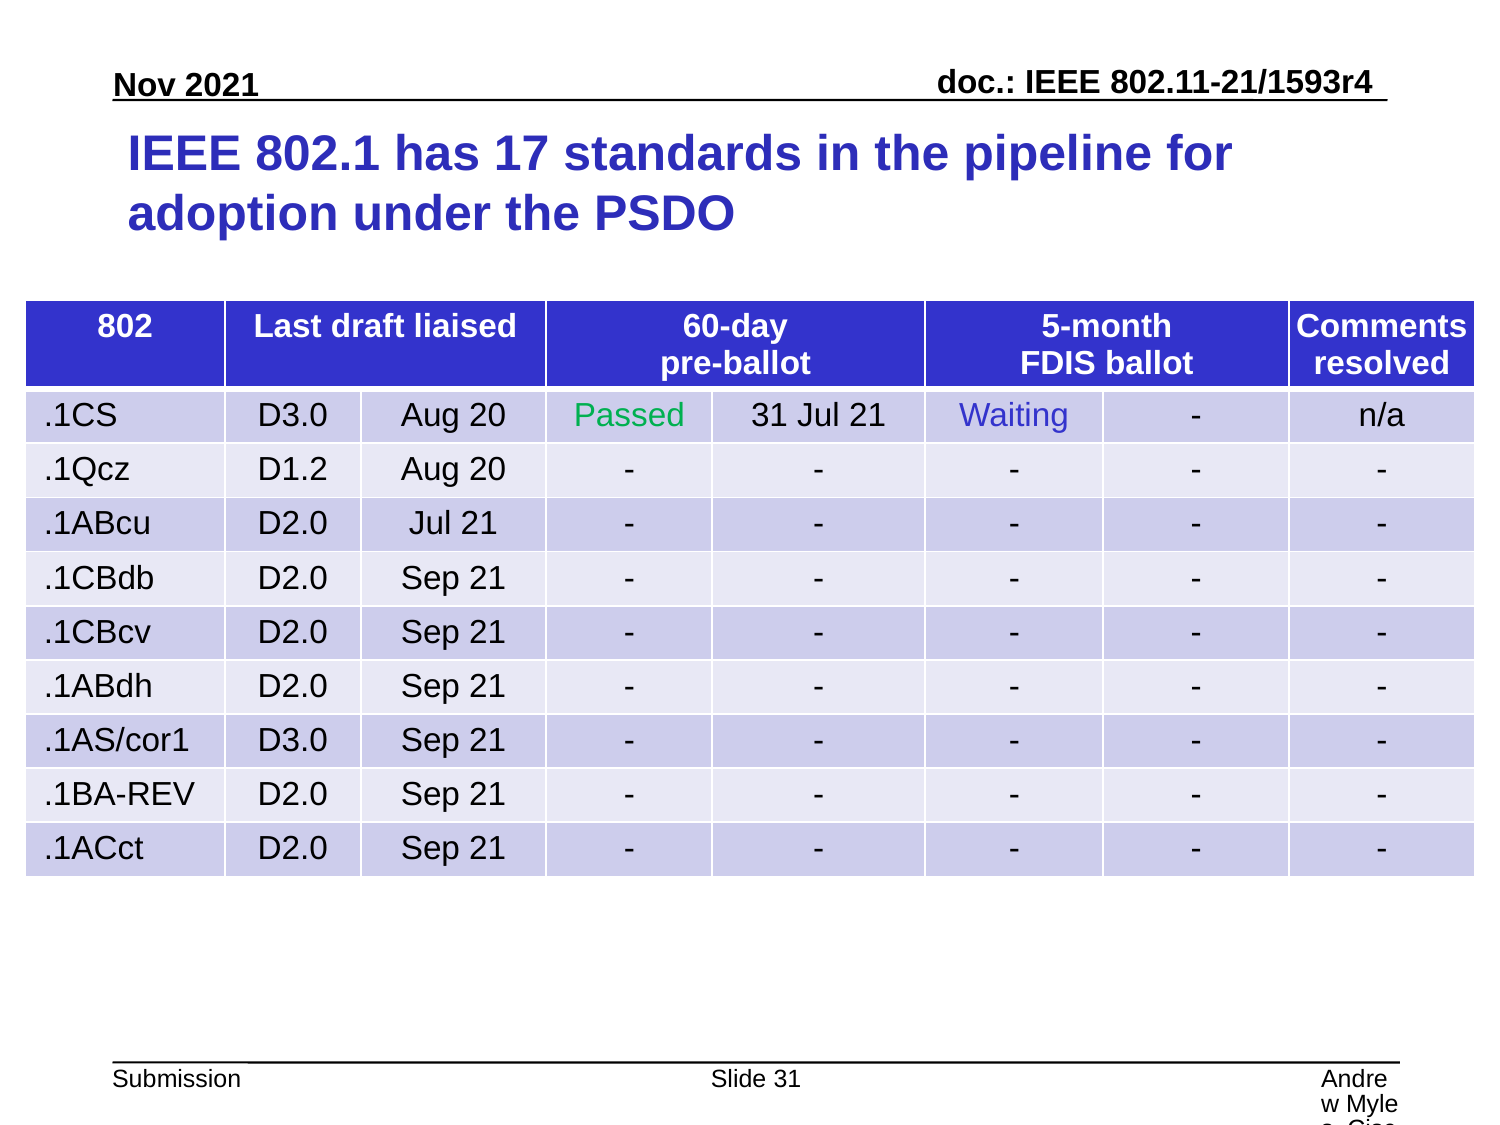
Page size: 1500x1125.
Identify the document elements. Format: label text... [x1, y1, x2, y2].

title IEEE 802.1 has 17 standards in the pipeline for adoption under the PSDO [112, 112, 1388, 288]
table_cell - [1104, 498, 1288, 551]
table_cell - [1290, 552, 1474, 605]
table_cell .1ACct [26, 823, 224, 876]
table_header 802 [26, 301, 224, 386]
table_cell D2.0 [226, 498, 360, 551]
table_cell D2.0 [226, 552, 360, 605]
table_cell .1CBcv [26, 607, 224, 659]
table_cell .1BA-REV [26, 769, 224, 821]
table_cell D3.0 [226, 392, 360, 442]
table_cell - [1290, 715, 1474, 767]
table_cell - [547, 715, 711, 767]
slide_number Slide 31 [709, 1061, 803, 1093]
table_cell .1AS/cor1 [26, 715, 224, 767]
table_cell n/a [1290, 392, 1474, 442]
table_cell Sep 21 [362, 715, 545, 767]
table_cell - [926, 823, 1102, 876]
table_cell Sep 21 [362, 607, 545, 659]
table_header Comments resolved [1290, 301, 1474, 386]
table_cell - [547, 552, 711, 605]
table_cell - [547, 444, 711, 497]
table_cell Sep 21 [362, 661, 545, 713]
table_cell - [1104, 607, 1288, 659]
table_cell - [1104, 444, 1288, 497]
table_cell D2.0 [226, 607, 360, 659]
table_cell - [713, 715, 924, 767]
table_cell - [1290, 607, 1474, 659]
table_cell Jul 21 [362, 498, 545, 551]
table_cell Aug 20 [362, 392, 545, 442]
table_cell Sep 21 [362, 823, 545, 876]
table_cell - [1104, 392, 1288, 442]
table_cell - [547, 823, 711, 876]
table_cell - [1104, 661, 1288, 713]
table_cell - [926, 498, 1102, 551]
table_cell - [713, 769, 924, 821]
table_cell - [713, 498, 924, 551]
table_cell - [1104, 823, 1288, 876]
table_cell - [1290, 661, 1474, 713]
table_header 60-day pre-ballot [547, 301, 924, 386]
table_cell Passed [547, 392, 711, 442]
table_cell Waiting [926, 392, 1102, 442]
table_cell .1CS [26, 392, 224, 442]
table_cell - [926, 661, 1102, 713]
table_cell Sep 21 [362, 552, 545, 605]
table_cell - [1104, 552, 1288, 605]
table_header 5-month FDIS ballot [926, 301, 1288, 386]
table_cell D2.0 [226, 661, 360, 713]
table_cell - [1104, 769, 1288, 821]
table_header Last draft liaised [226, 301, 545, 386]
table_cell - [926, 769, 1102, 821]
table_cell - [713, 444, 924, 497]
table_cell - [713, 661, 924, 713]
table_cell .1Qcz [26, 444, 224, 497]
table_cell .1ABdh [26, 661, 224, 713]
table_cell - [547, 769, 711, 821]
table_cell - [926, 444, 1102, 497]
table_cell - [1290, 823, 1474, 876]
table_cell .1ABcu [26, 498, 224, 551]
table_cell D2.0 [226, 769, 360, 821]
table_cell - [1290, 769, 1474, 821]
table_cell - [1104, 715, 1288, 767]
table_cell Sep 21 [362, 769, 545, 821]
table_cell - [547, 661, 711, 713]
table_cell - [926, 715, 1102, 767]
table_cell - [1290, 498, 1474, 551]
table_cell 31 Jul 21 [713, 392, 924, 442]
table_cell Aug 20 [362, 444, 545, 497]
table_cell - [713, 552, 924, 605]
table_cell D1.2 [226, 444, 360, 497]
table_cell - [547, 498, 711, 551]
table_cell - [713, 607, 924, 659]
table_cell - [926, 552, 1102, 605]
table_cell .1CBdb [26, 552, 224, 605]
footer Andrew Myles, Cisco [1320, 1061, 1402, 1093]
table_cell - [547, 607, 711, 659]
table_cell D3.0 [226, 715, 360, 767]
table_cell D2.0 [226, 823, 360, 876]
table_cell - [713, 823, 924, 876]
table_cell - [926, 607, 1102, 659]
table_cell - [1290, 444, 1474, 497]
